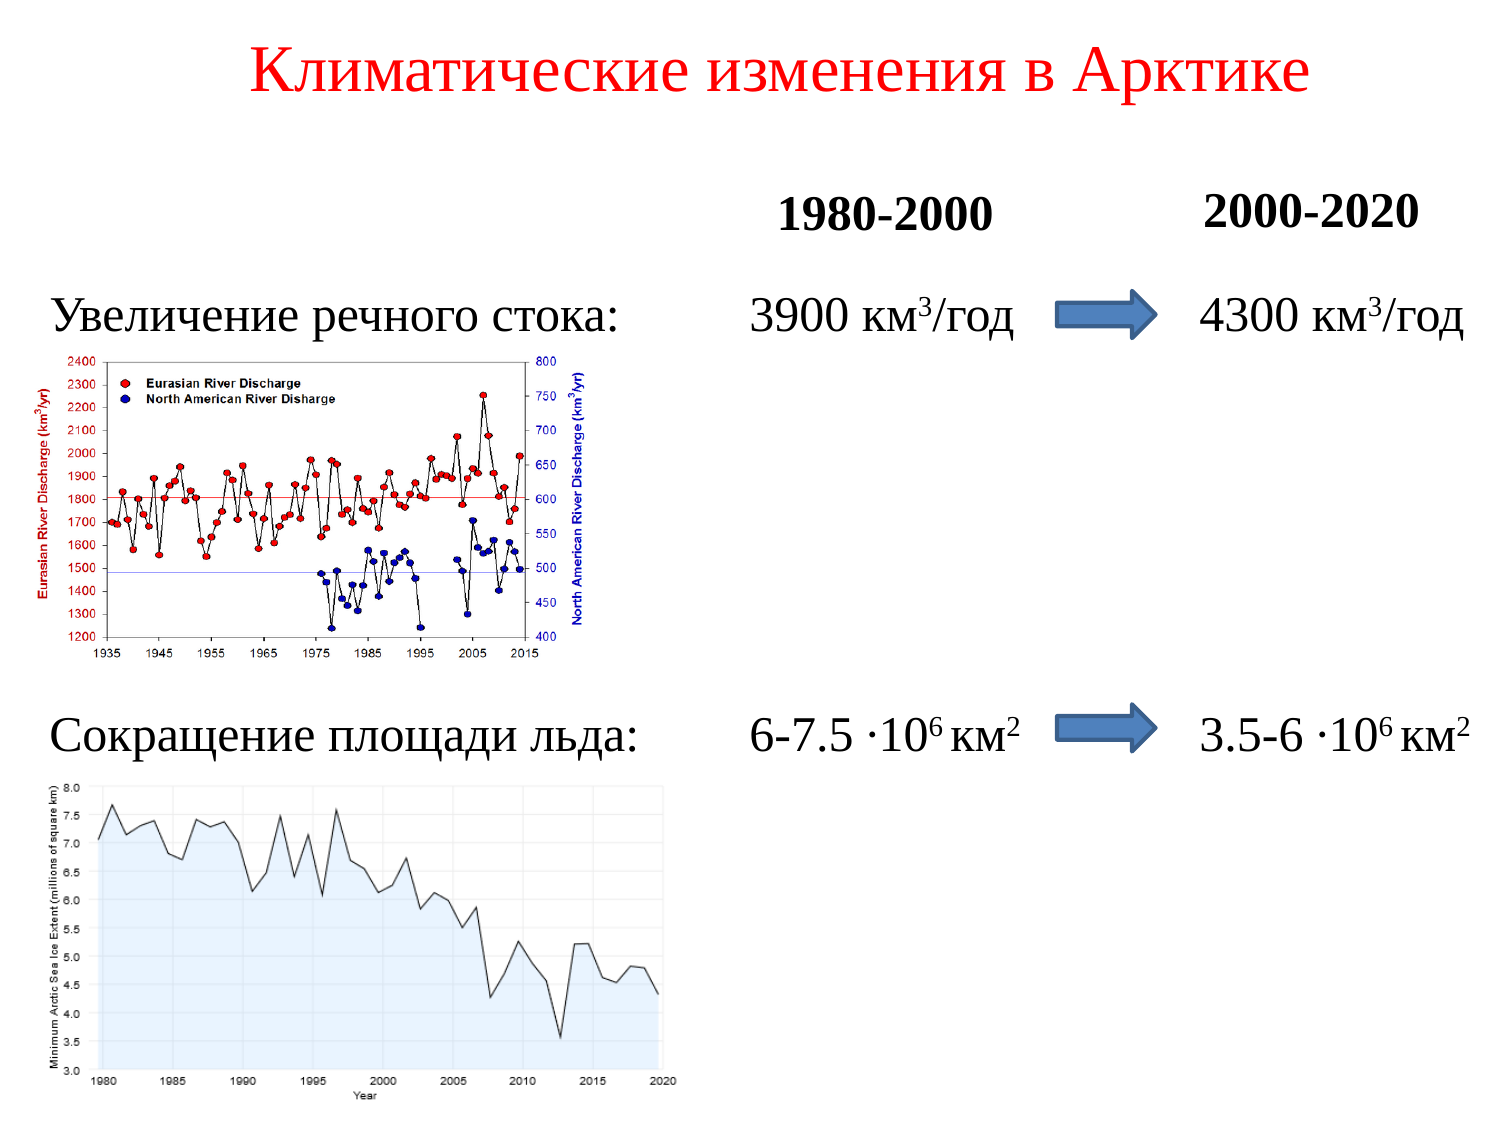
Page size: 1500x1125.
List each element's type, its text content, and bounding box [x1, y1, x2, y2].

picture [22, 775, 692, 1125]
text_box [1054, 288, 1158, 341]
picture [24, 343, 596, 673]
text_box Увеличение речного стока: 3900 км3/год 4300 км3/год Сокращение площади льда: 6-7.5 ∙106 км2 3.5-6 ∙106 км2 [34, 274, 1486, 770]
text_box Климатические изменения в Арктике [234, 17, 1327, 113]
text_box 2000-2020 [1188, 170, 1435, 245]
text_box 1980-2000 [762, 172, 1009, 248]
text_box [1054, 702, 1158, 754]
